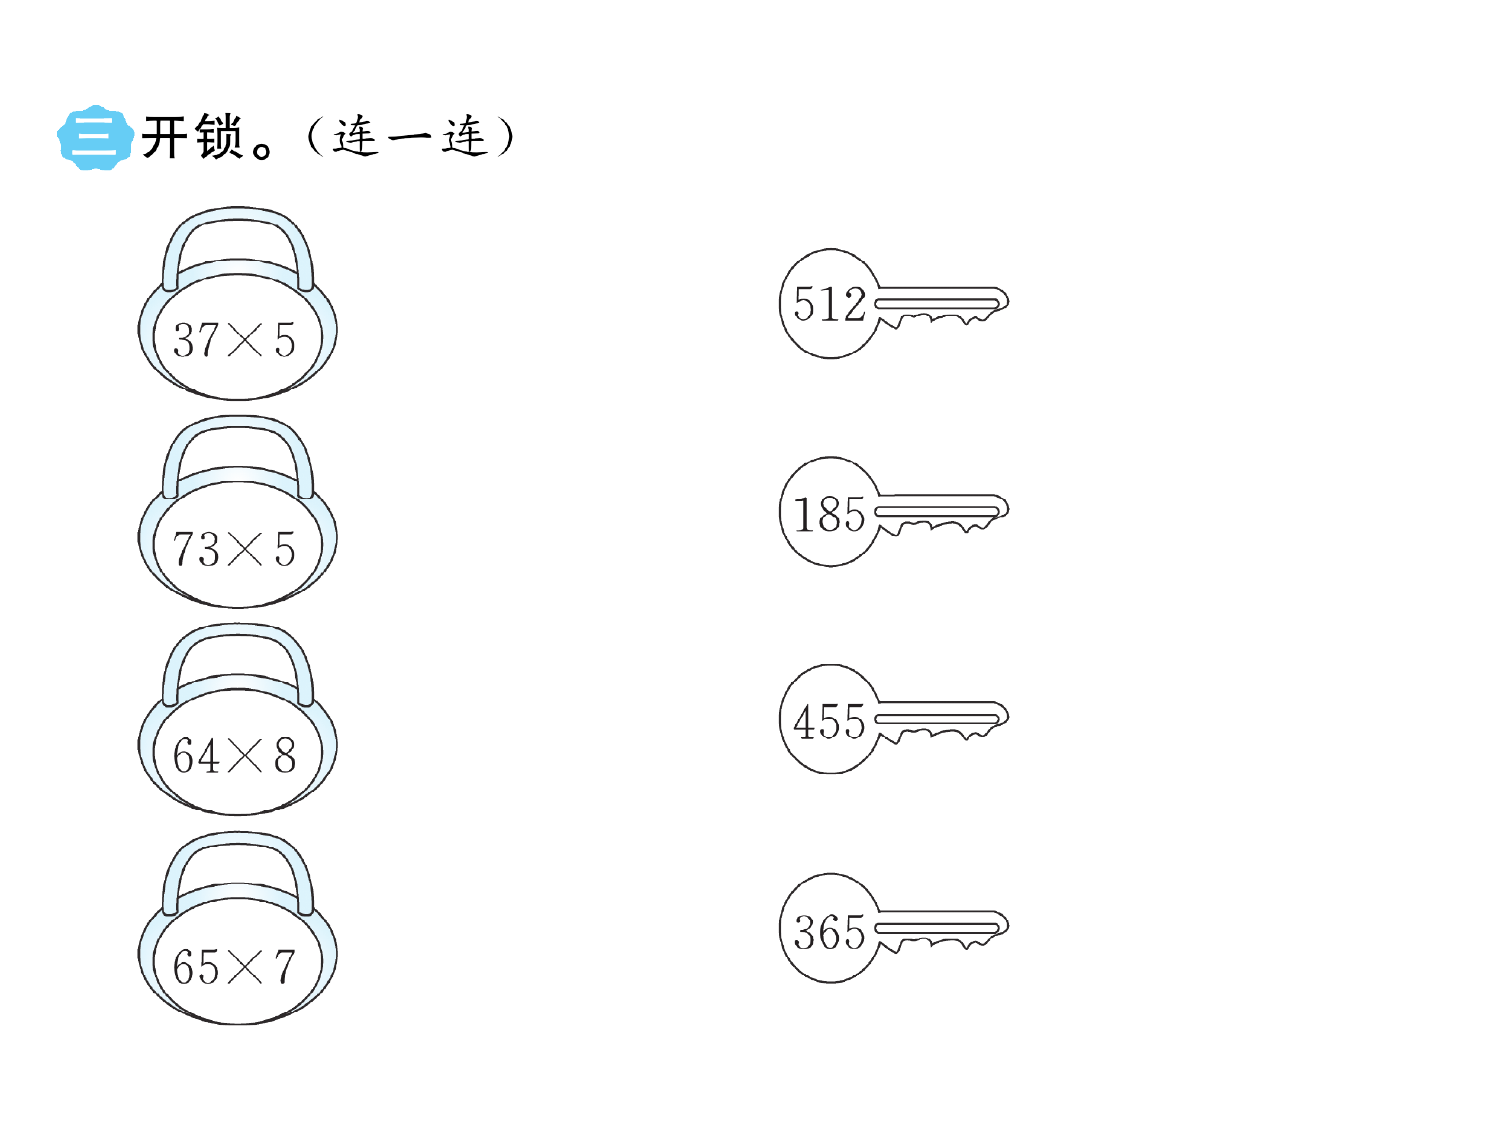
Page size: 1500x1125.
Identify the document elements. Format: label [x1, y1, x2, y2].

picture [53, 89, 1110, 1035]
